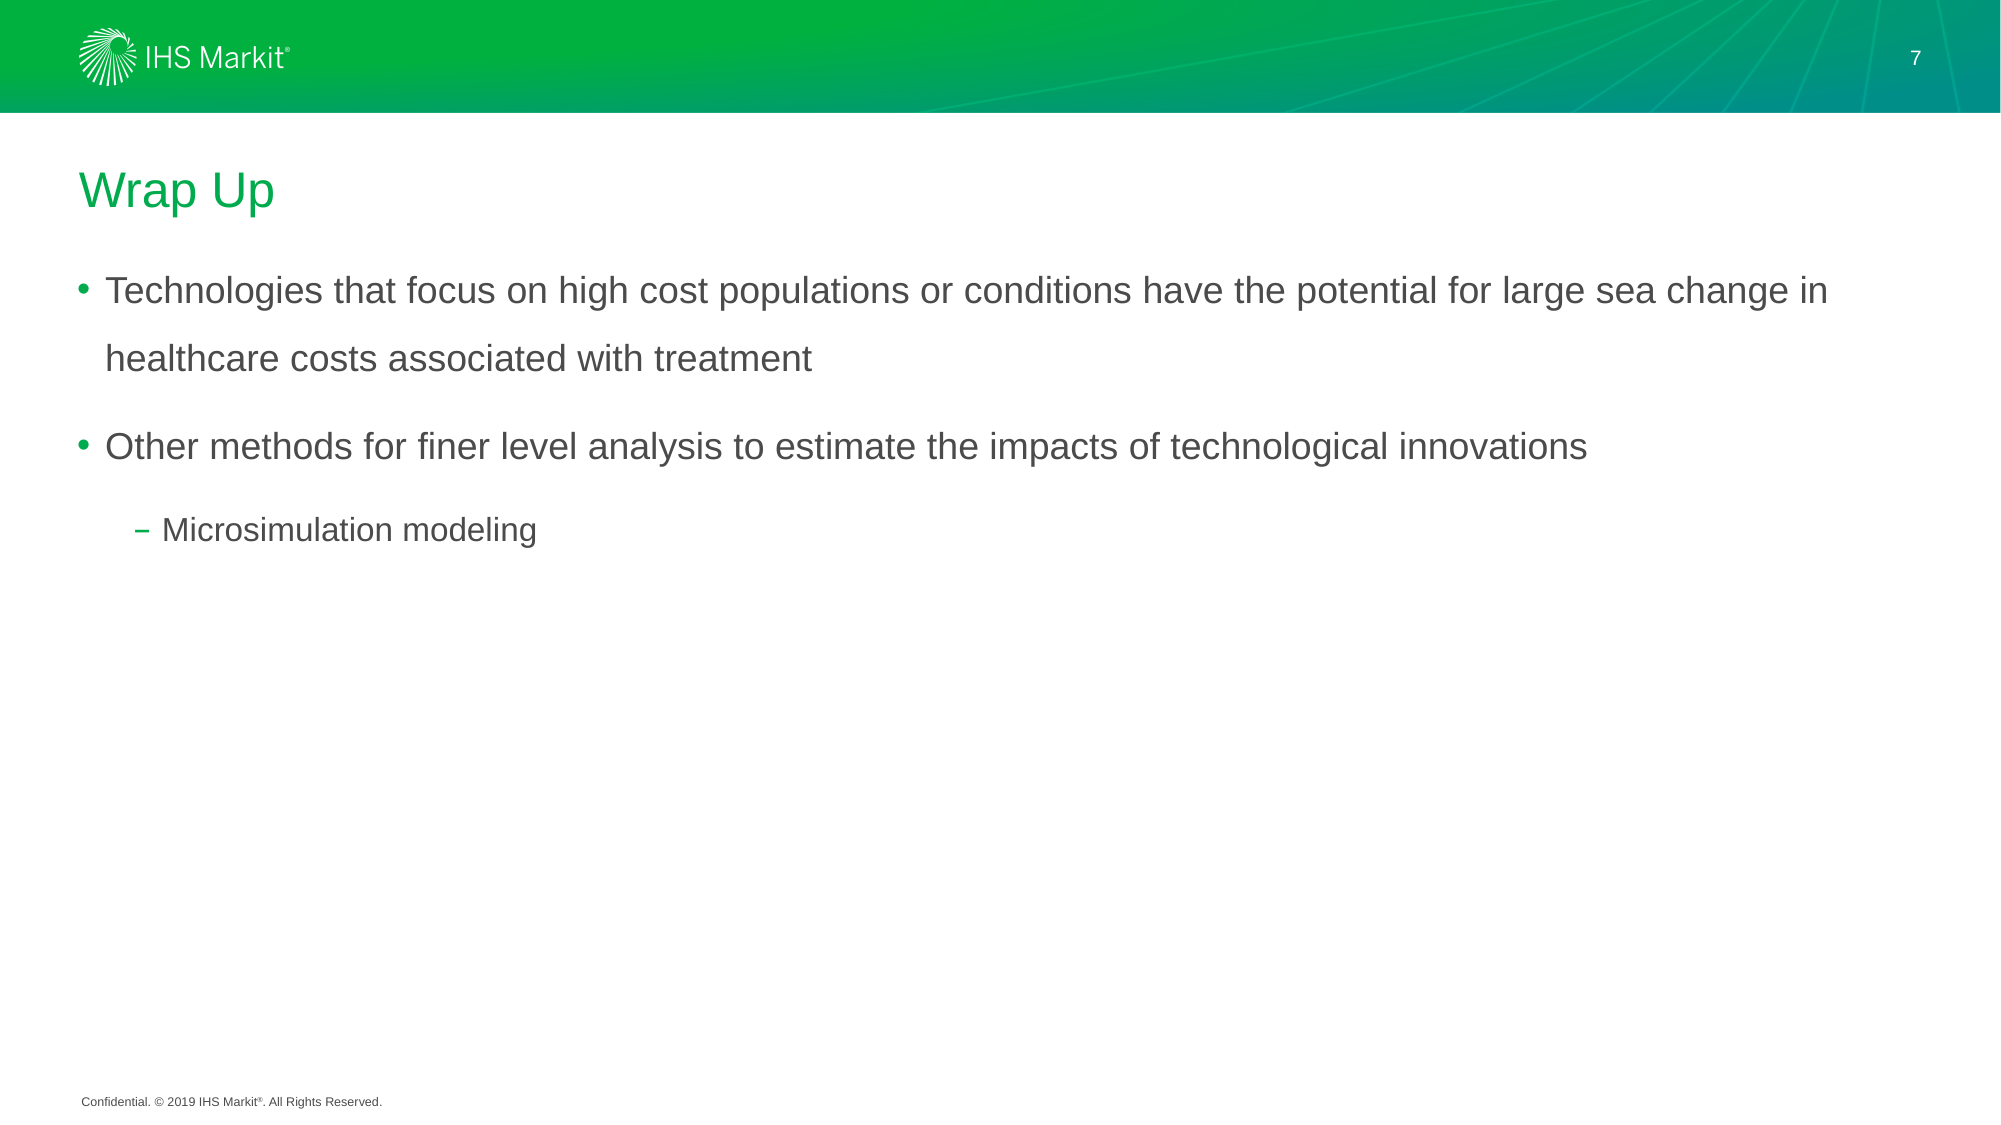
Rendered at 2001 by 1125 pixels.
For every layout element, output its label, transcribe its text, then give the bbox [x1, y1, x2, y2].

list Technologies that focus on high cost populations or conditions have the potential for large sea change in healthcare costs associated with treatment Other methods for finer level analysis to estimate the impacts of technological innovations Microsimulation modeling [77, 243, 1922, 1024]
picture [0, 0, 2001, 113]
slide_number 7 [1831, 44, 1922, 70]
title Wrap Up [78, 157, 1922, 219]
